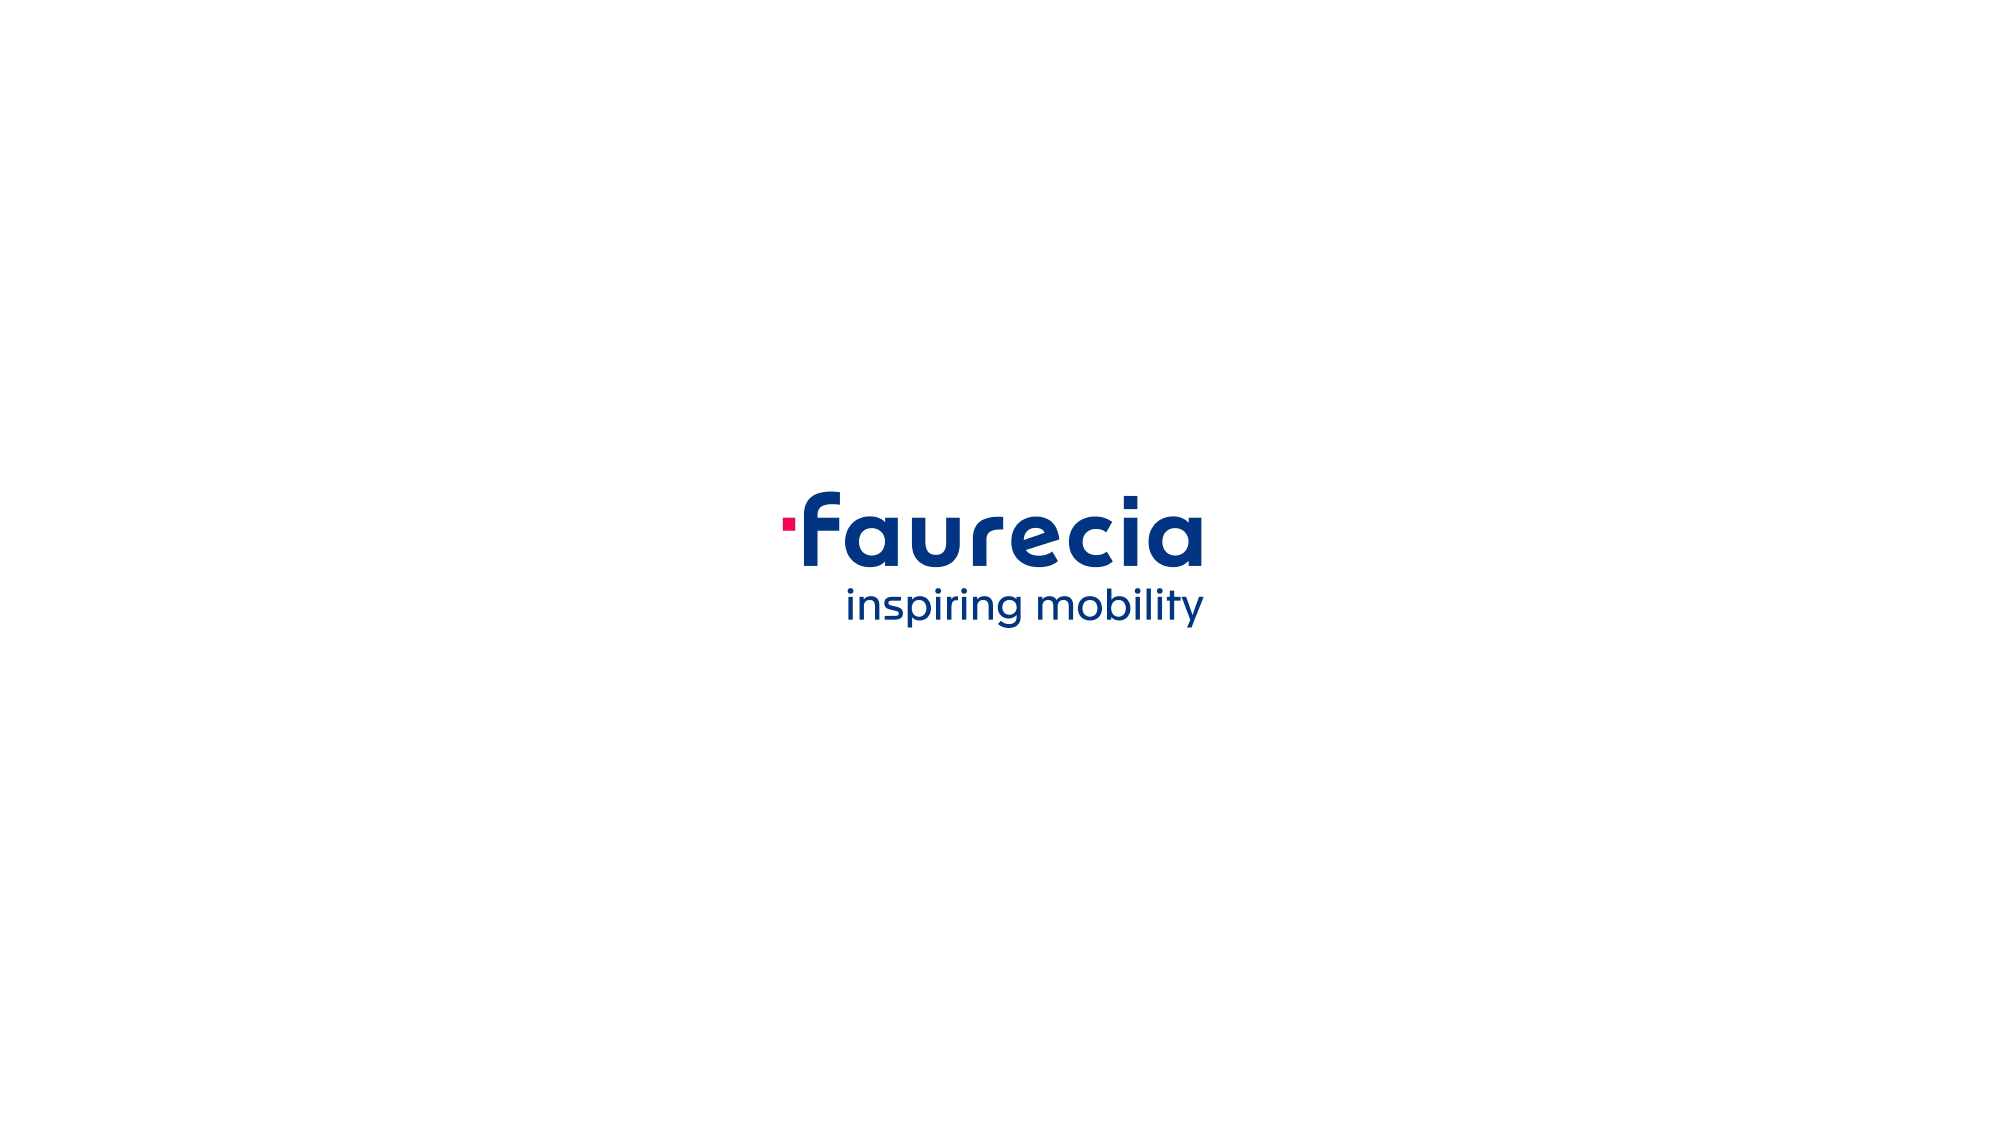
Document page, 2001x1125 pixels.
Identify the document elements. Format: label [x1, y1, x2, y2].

text_box [0, 0, 2000, 1125]
